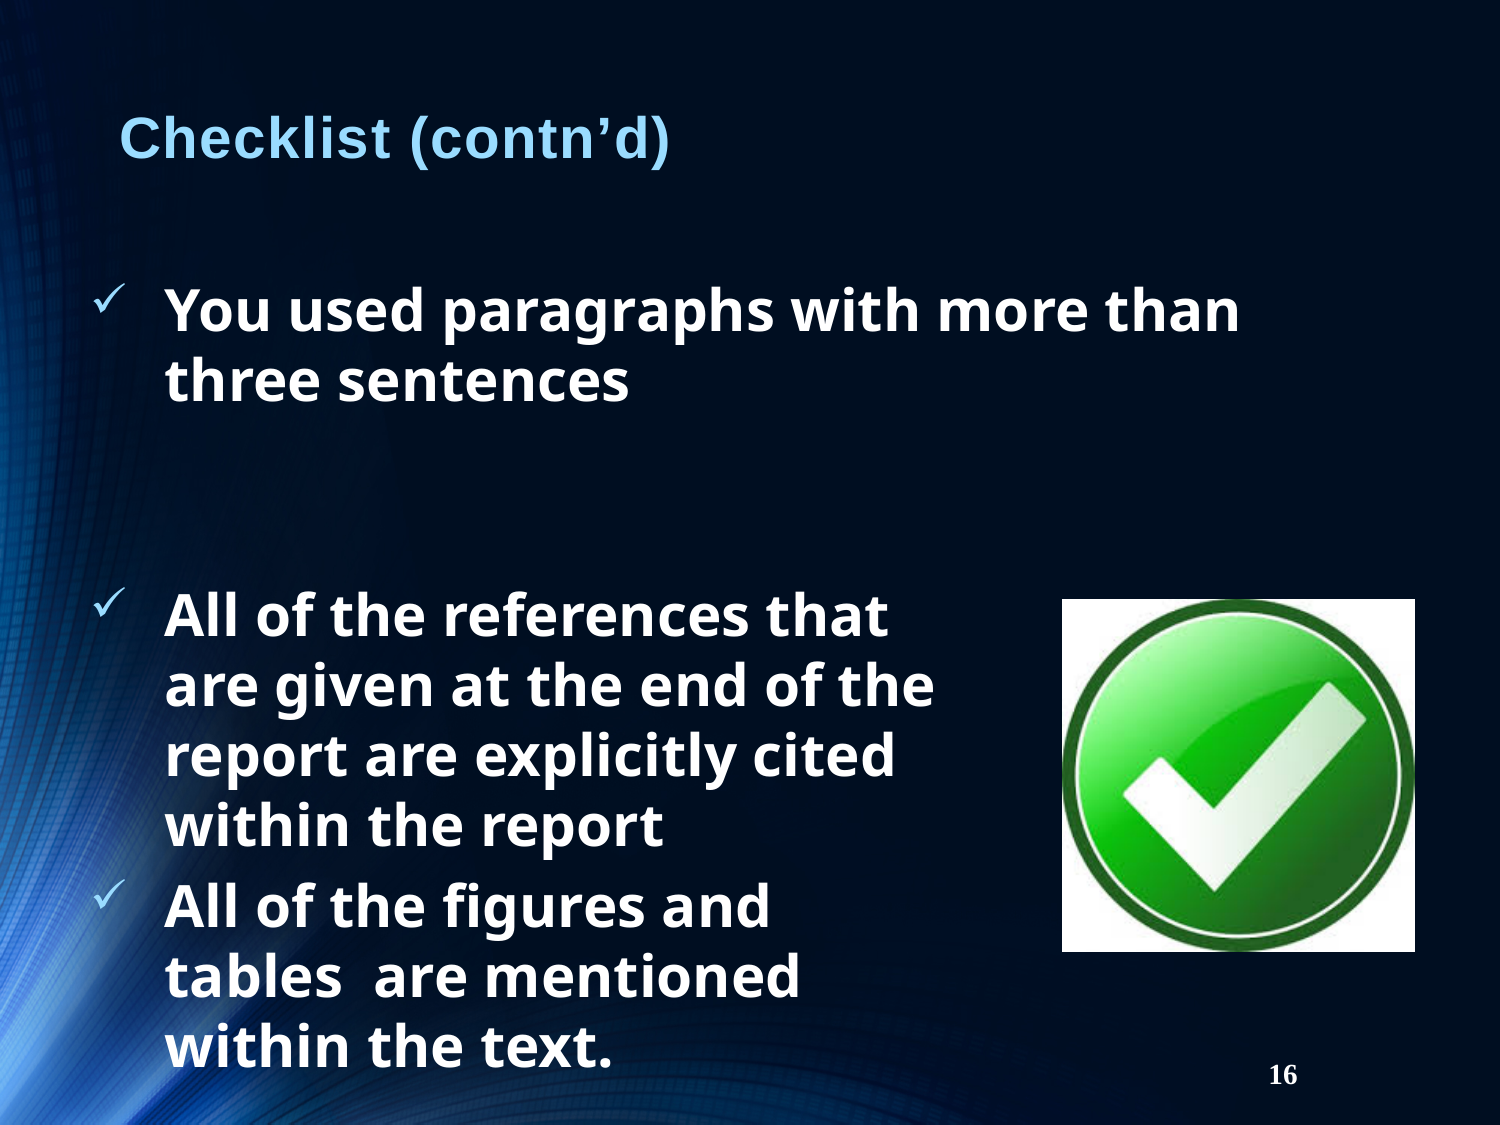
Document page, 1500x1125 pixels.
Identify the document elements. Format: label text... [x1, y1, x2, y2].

slide_number 16 [1209, 1050, 1313, 1096]
picture [0, 0, 1500, 1125]
text_box Checklist (contn’d) [104, 92, 687, 178]
text_box You used paragraphs with more than three sentences [75, 265, 1376, 421]
text_box All of the references that are given at the end of the report are explicitly cited within the report All of the figures and tables are mentioned within the text. [74, 570, 959, 1087]
